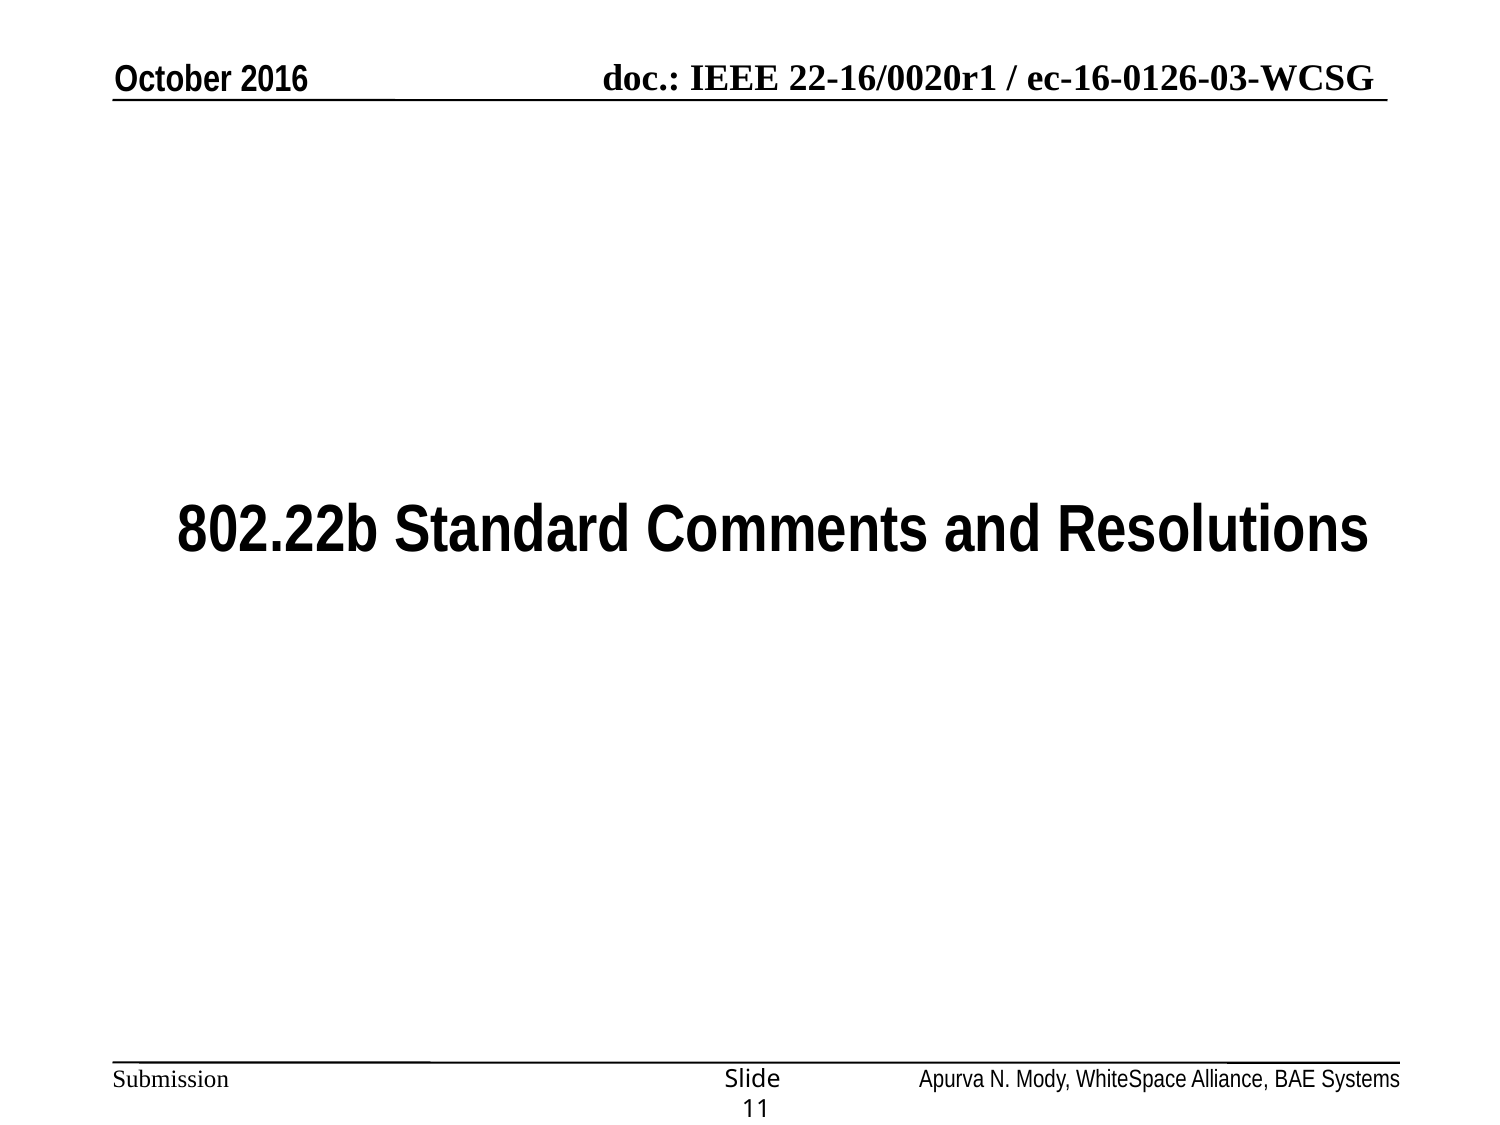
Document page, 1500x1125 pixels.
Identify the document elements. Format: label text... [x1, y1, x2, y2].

title 802.22b Standard Comments and Resolutions [99, 362, 1451, 688]
slide_number Slide 11 [712, 1061, 800, 1123]
footer Apurva N. Mody, WhiteSpace Alliance, BAE Systems [902, 1061, 1402, 1093]
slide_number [114, 54, 540, 100]
